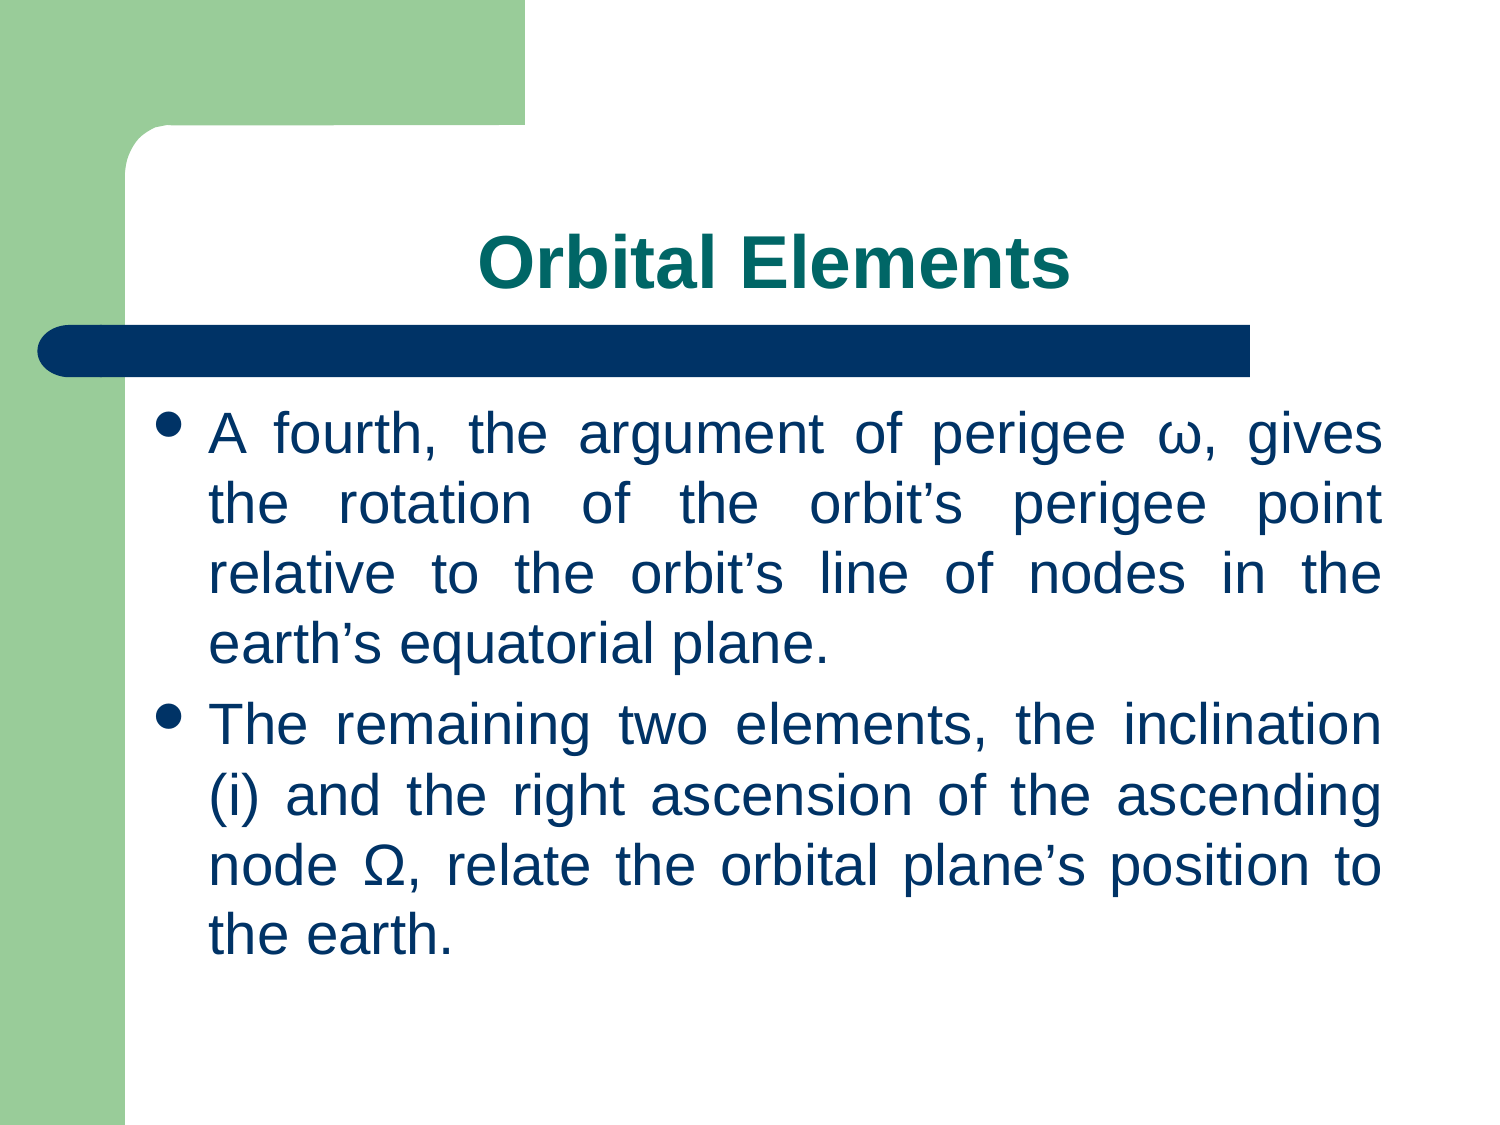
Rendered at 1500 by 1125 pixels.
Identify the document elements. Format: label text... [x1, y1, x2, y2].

list A fourth, the argument of perigee ω, gives the rotation of the orbit’s perigee point relative to the orbit’s line of nodes in the earth’s equatorial plane. The remaining two elements, the inclination (i) and the right ascension of the ascending node Ω, relate the orbital plane’s position to the earth. [137, 387, 1400, 999]
title Orbital Elements [125, 125, 1425, 313]
